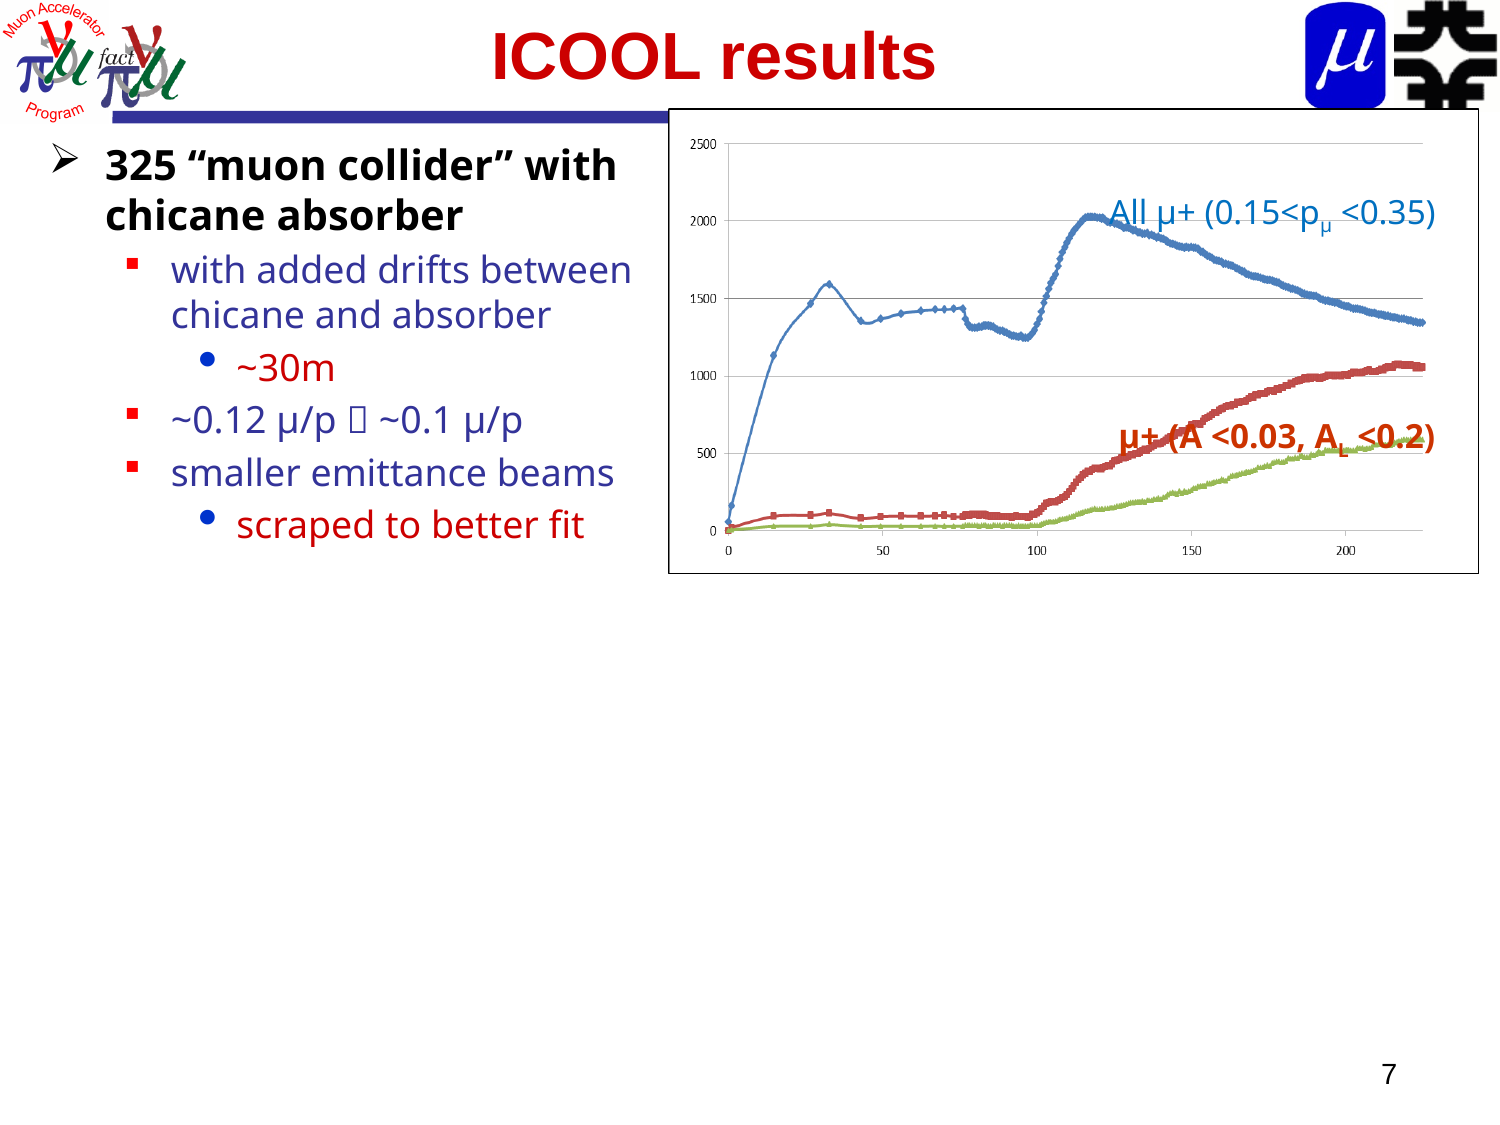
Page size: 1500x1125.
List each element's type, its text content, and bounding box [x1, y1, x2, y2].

picture [668, 0, 1500, 575]
picture [0, 0, 186, 124]
title ICOOL results [110, 0, 1320, 107]
slide_number 7 [1062, 1047, 1413, 1125]
list 325 “muon collider” with chicane absorber with added drifts between chicane and absorber ~30m ~0.12 μ/p  ~0.1 μ/p smaller emittance beams scraped to better fit [33, 131, 765, 1038]
